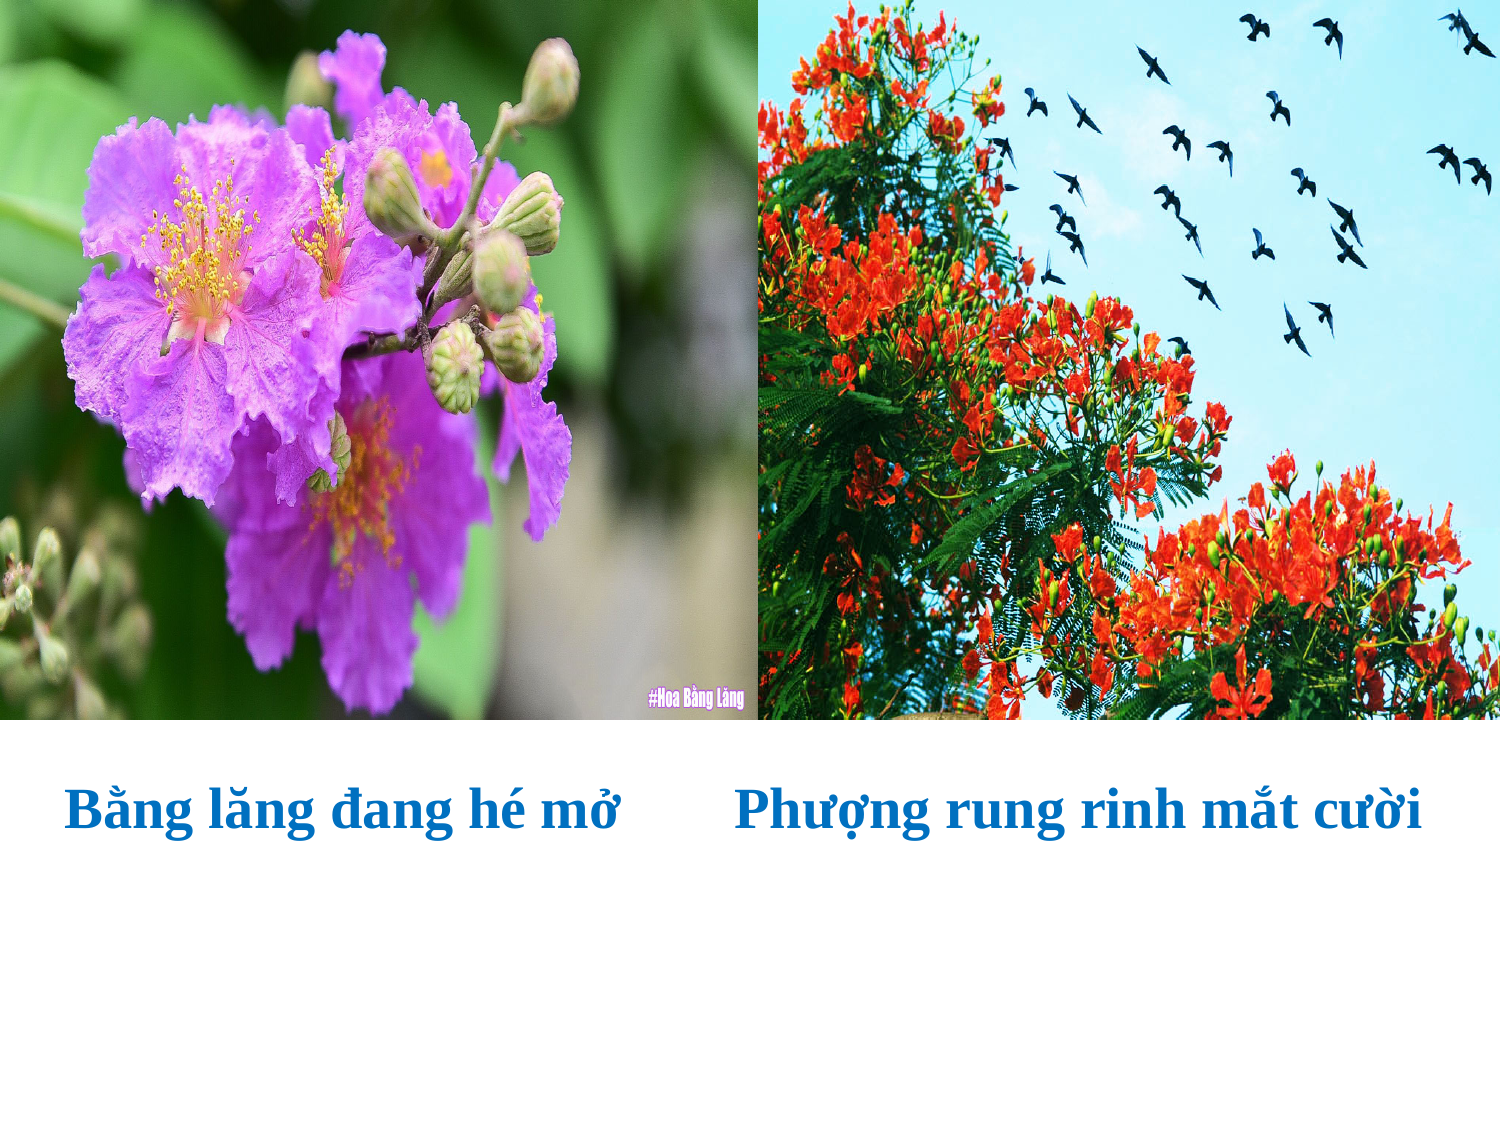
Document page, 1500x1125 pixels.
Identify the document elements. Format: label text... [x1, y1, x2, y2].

text_box Bằng lăng đang hé mở [0, 762, 649, 848]
picture [0, 0, 1500, 720]
text_box Phượng rung rinh mắt cười [649, 762, 1493, 848]
